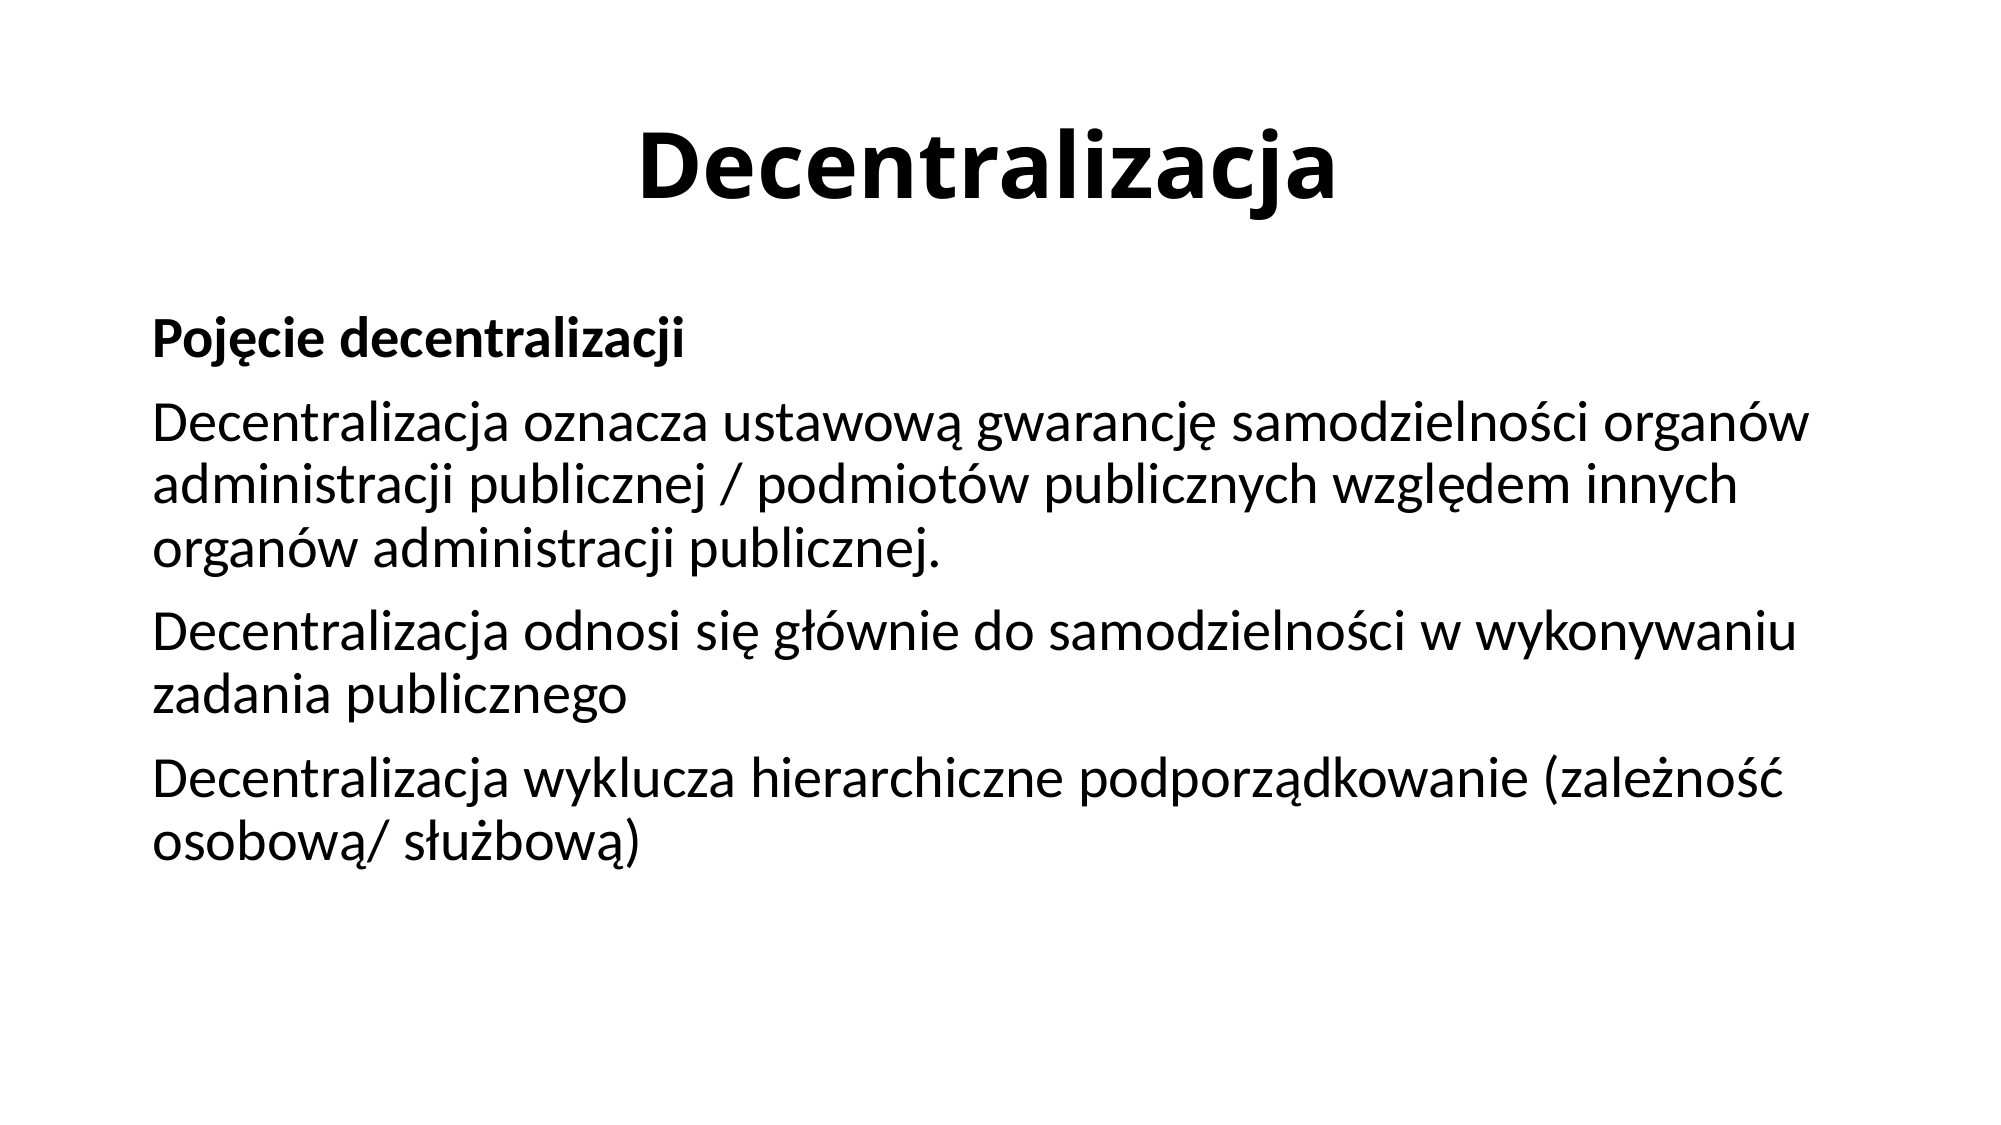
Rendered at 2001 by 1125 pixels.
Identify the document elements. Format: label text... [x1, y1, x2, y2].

list Pojęcie decentralizacji Decentralizacja oznacza ustawową gwarancję samodzielności organów administracji publicznej / podmiotów publicznych względem innych organów administracji publicznej. Decentralizacja odnosi się głównie do samodzielności w wykonywaniu zadania publicznego Decentralizacja wyklucza hierarchiczne podporządkowanie (zależność osobową/ służbową) [137, 299, 1863, 1014]
title Decentralizacja [137, 59, 1863, 278]
